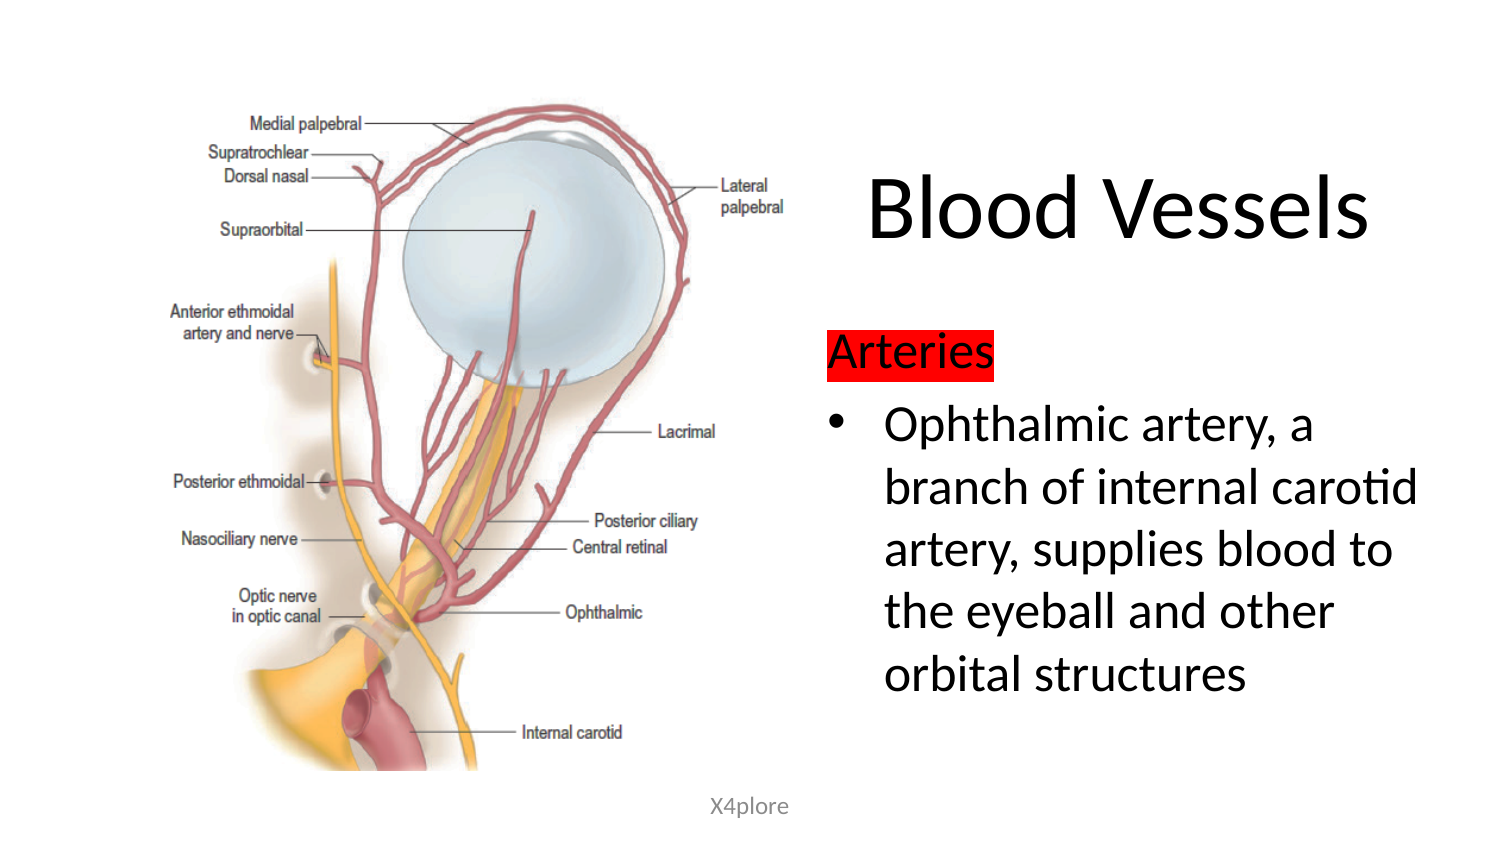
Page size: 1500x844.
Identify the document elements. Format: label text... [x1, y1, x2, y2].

title Blood Vessels [812, 121, 1425, 297]
list Arteries Ophthalmic artery, a branch of internal carotid artery, supplies blood to the eyeball and other orbital structures [812, 309, 1450, 771]
footer X4plore [512, 782, 988, 827]
picture [162, 73, 794, 771]
